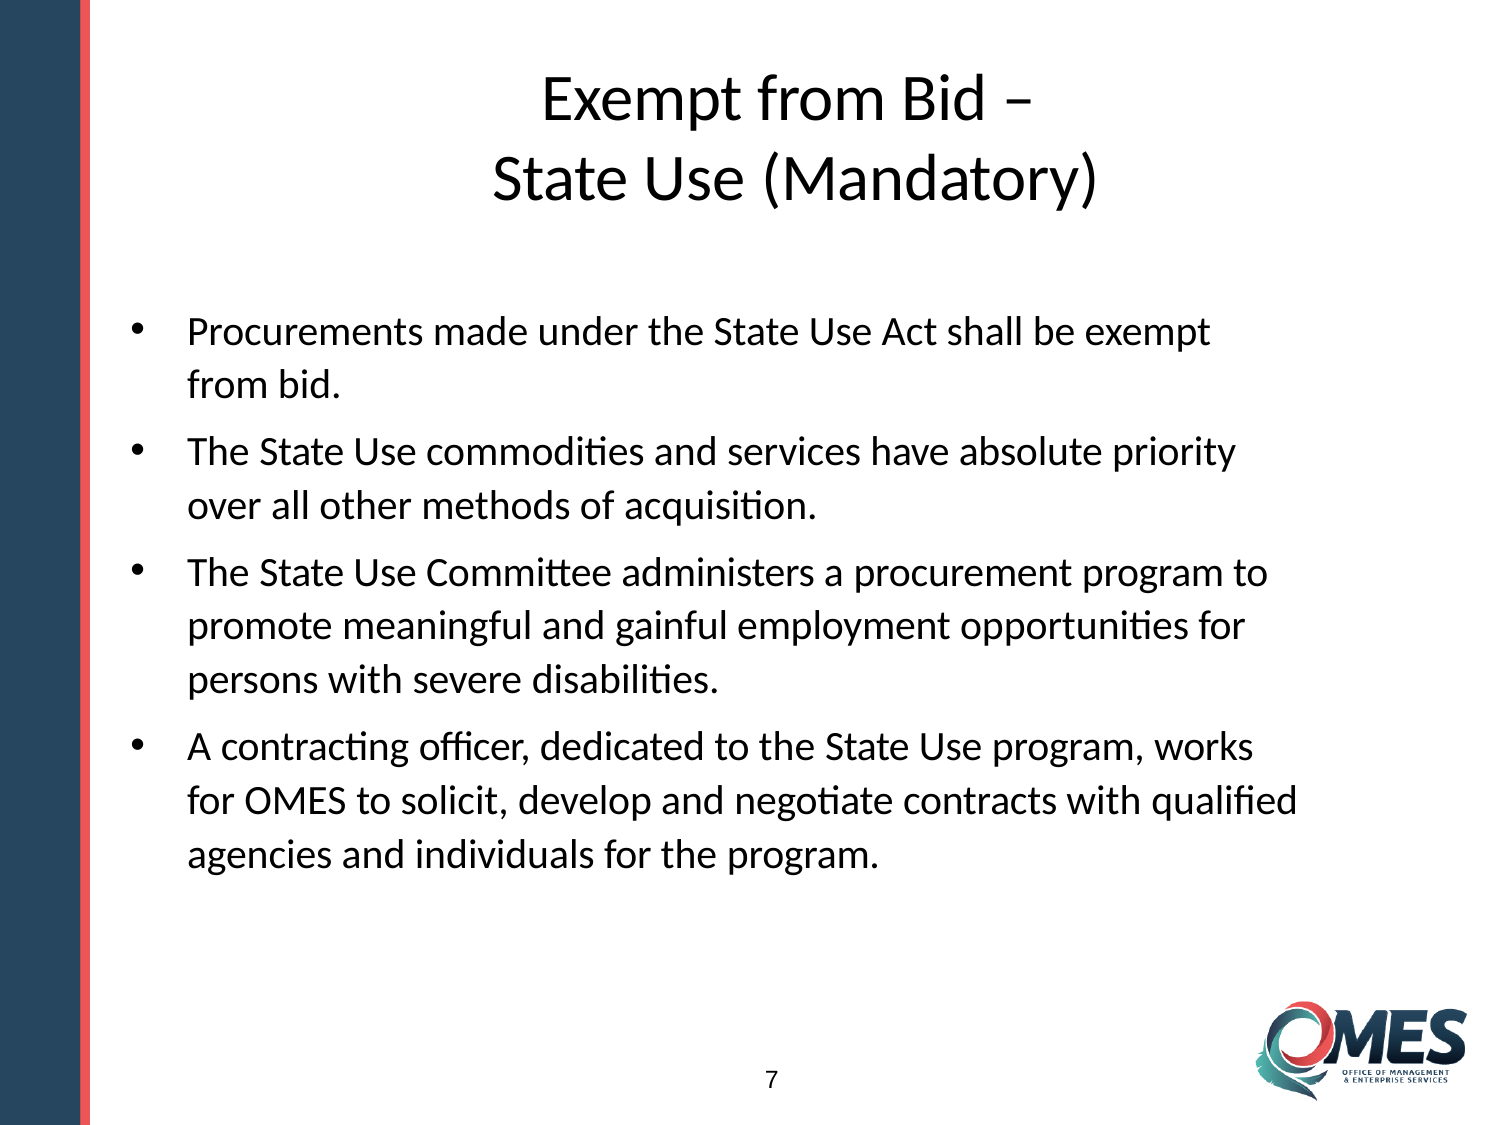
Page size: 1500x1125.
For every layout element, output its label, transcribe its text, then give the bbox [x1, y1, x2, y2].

text_box 7 [750, 1056, 786, 1101]
title Exempt from Bid – State Use (Mandatory) [90, 36, 1500, 242]
text_box Procurements made under the State Use Act shall be exempt from bid. The State Use commodities and services have absolute priority over all other methods of acquisition. The State Use Committee administers a procurement program to promote meaningful and gainful employment opportunities for persons with severe disabilities. A contracting officer, dedicated to the State Use program, works for OMES to solicit, develop and negotiate contracts with qualified agencies and individuals for the program. [130, 290, 1302, 948]
picture [0, 0, 1469, 1125]
